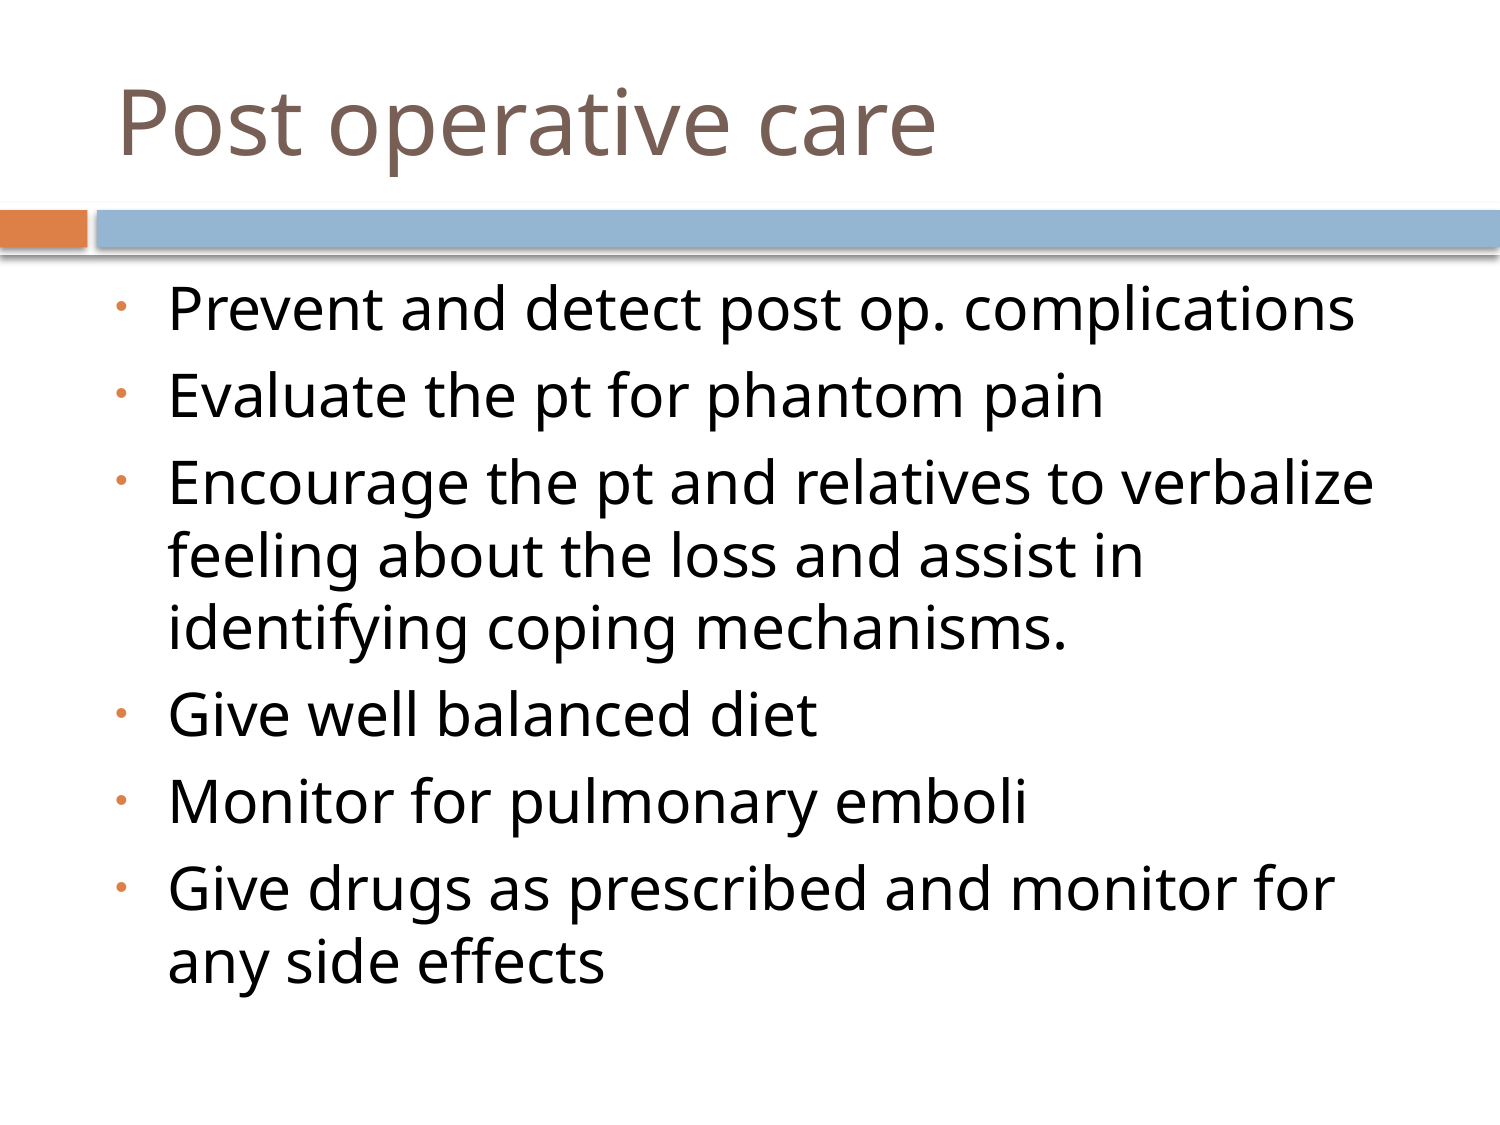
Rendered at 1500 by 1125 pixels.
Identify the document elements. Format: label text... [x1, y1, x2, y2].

list Prevent and detect post op. complications Evaluate the pt for phantom pain Encourage the pt and relatives to verbalize feeling about the loss and assist in identifying coping mechanisms. Give well balanced diet Monitor for pulmonary emboli Give drugs as prescribed and monitor for any side effects [100, 262, 1438, 1050]
title Post operative care [100, 37, 1438, 200]
